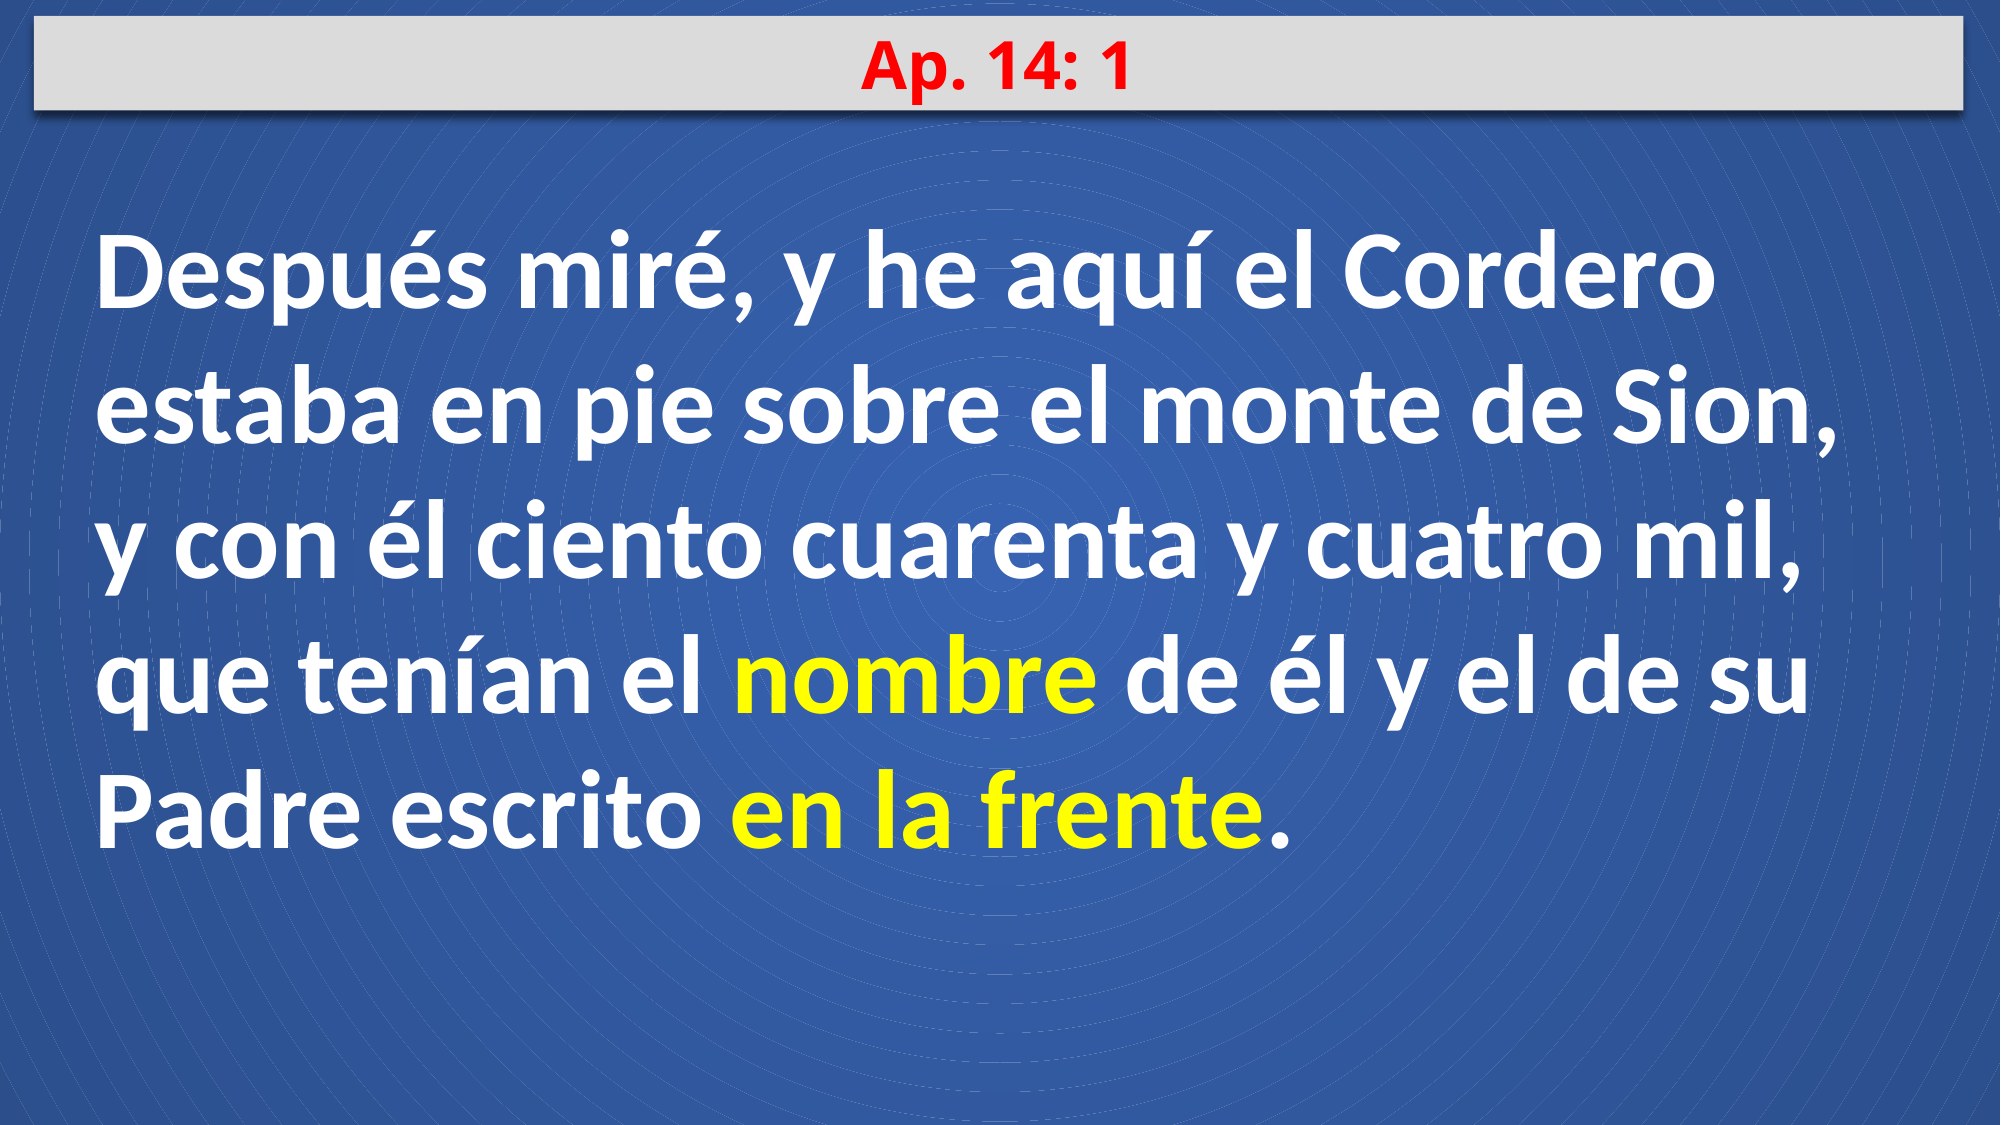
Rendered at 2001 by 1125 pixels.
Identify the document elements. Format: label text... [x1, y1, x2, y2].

text_box Ap. 14: 1 [33, 15, 1964, 111]
text_box Después miré, y he aquí el Cordero estaba en pie sobre el monte de Sion, y con él ciento cuarenta y cuatro mil, que tenían el nombre de él y el de su Padre escrito en la frente. [80, 189, 1918, 879]
